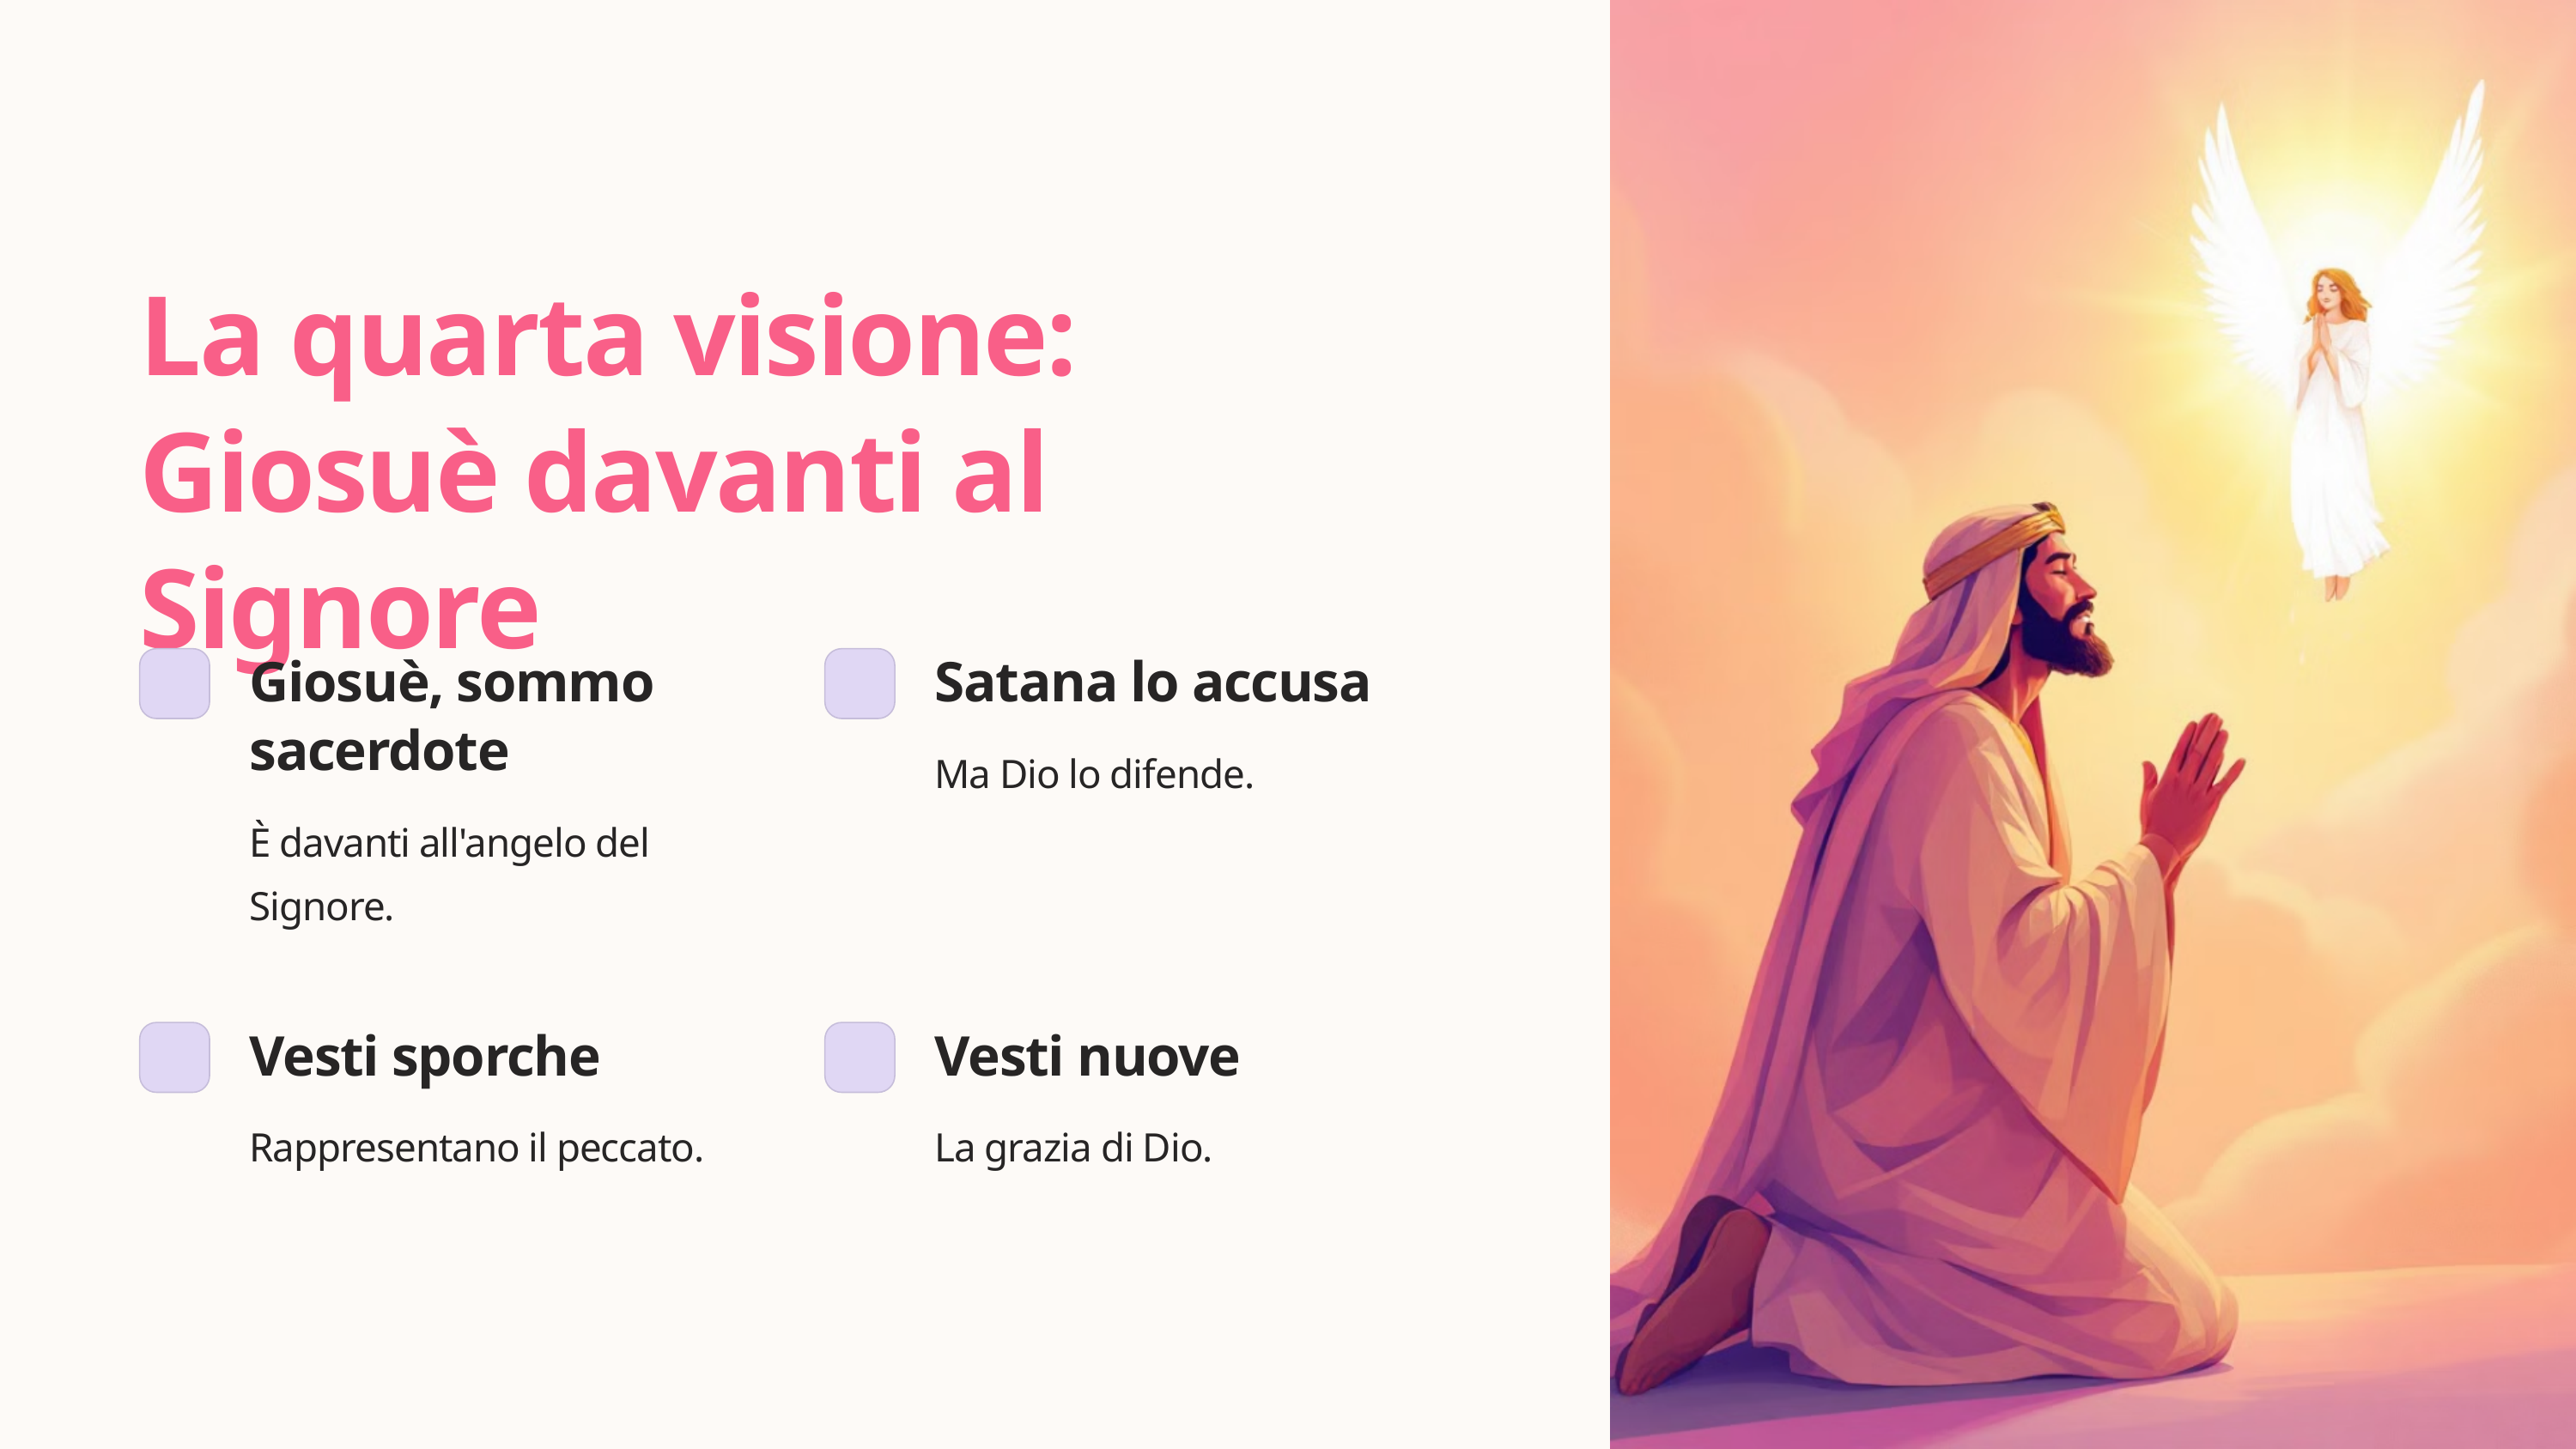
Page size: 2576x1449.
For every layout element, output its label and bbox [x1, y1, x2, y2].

text_box [0, 0, 2576, 1449]
text_box [823, 647, 1471, 806]
text_box [823, 1022, 1471, 1179]
text_box [138, 647, 786, 938]
text_box [138, 1022, 786, 1179]
